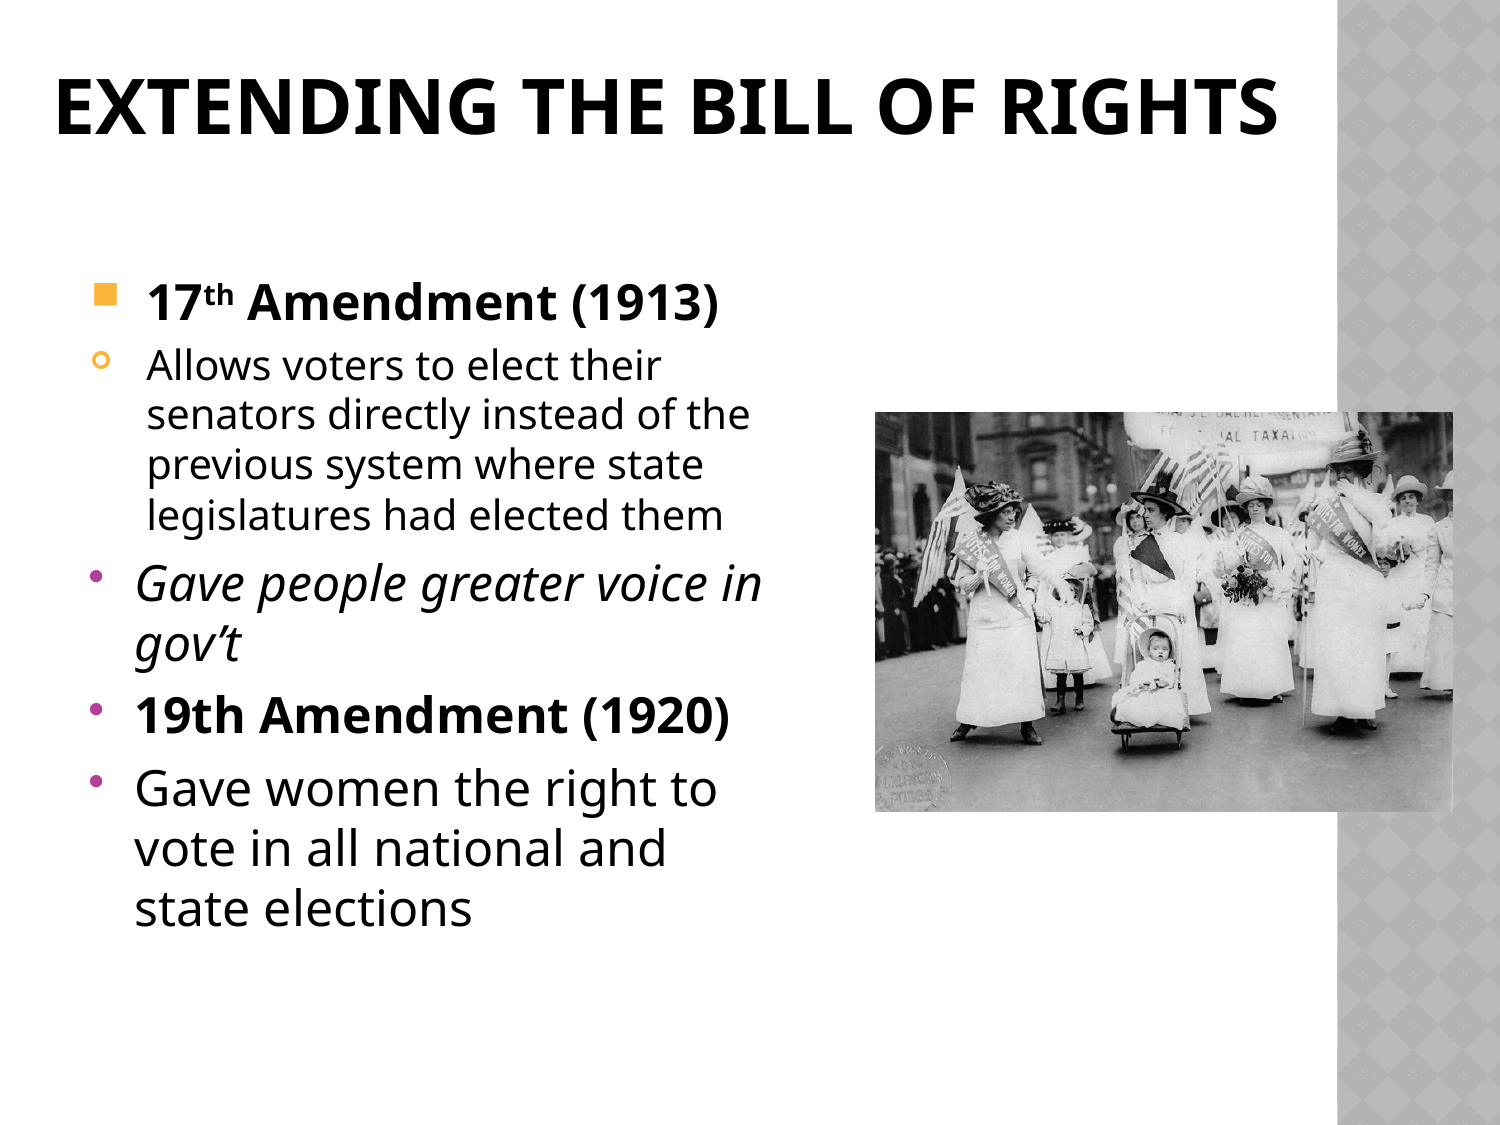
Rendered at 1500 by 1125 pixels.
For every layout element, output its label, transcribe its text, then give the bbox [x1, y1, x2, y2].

title Extending the Bill of Rights [37, 50, 1388, 158]
list 17th Amendment (1913) Allows voters to elect their senators directly instead of the previous system where state legislatures had elected them Gave people greater voice in gov’t 19th Amendment (1920) Gave women the right to vote in all national and state elections [74, 262, 813, 1051]
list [874, 411, 1454, 813]
